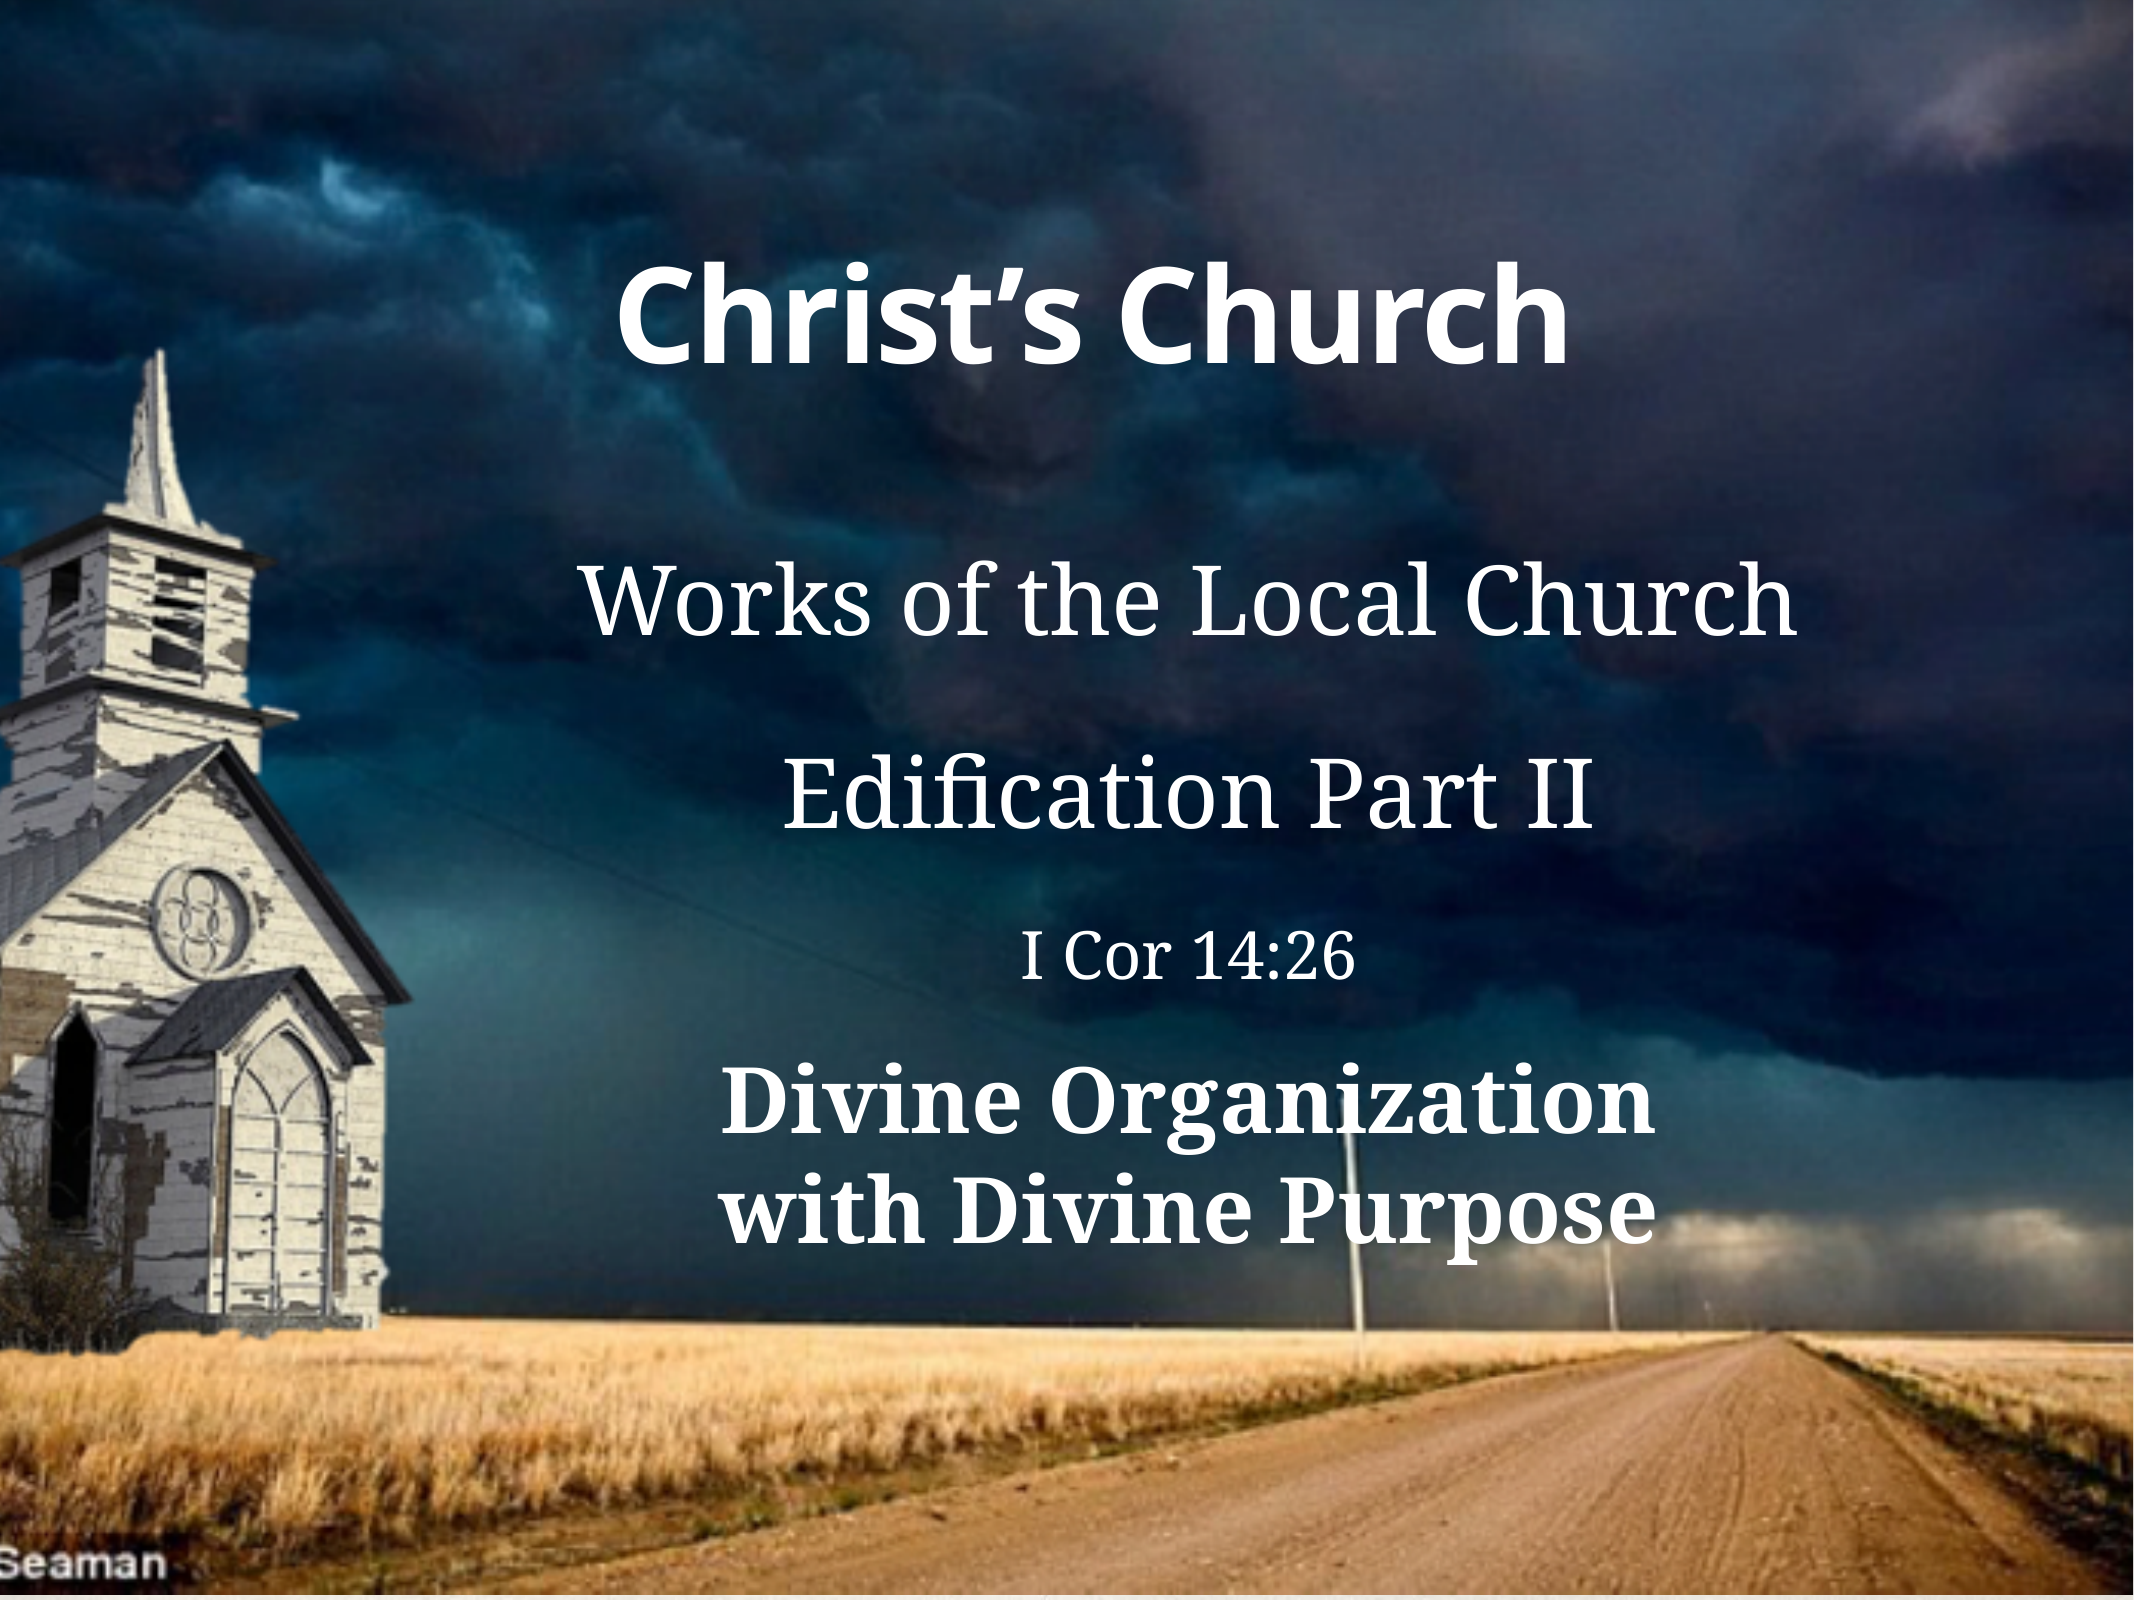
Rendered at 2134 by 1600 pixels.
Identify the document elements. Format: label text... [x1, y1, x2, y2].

text_box I Cor 14:26 [939, 904, 1439, 1001]
picture [0, 0, 2134, 1600]
text_box Divine Organization with Divine Purpose [658, 1033, 1720, 1270]
title Christ’s Church [85, 137, 2102, 484]
list Works of the Local Church Edification Part II [553, 513, 1826, 875]
